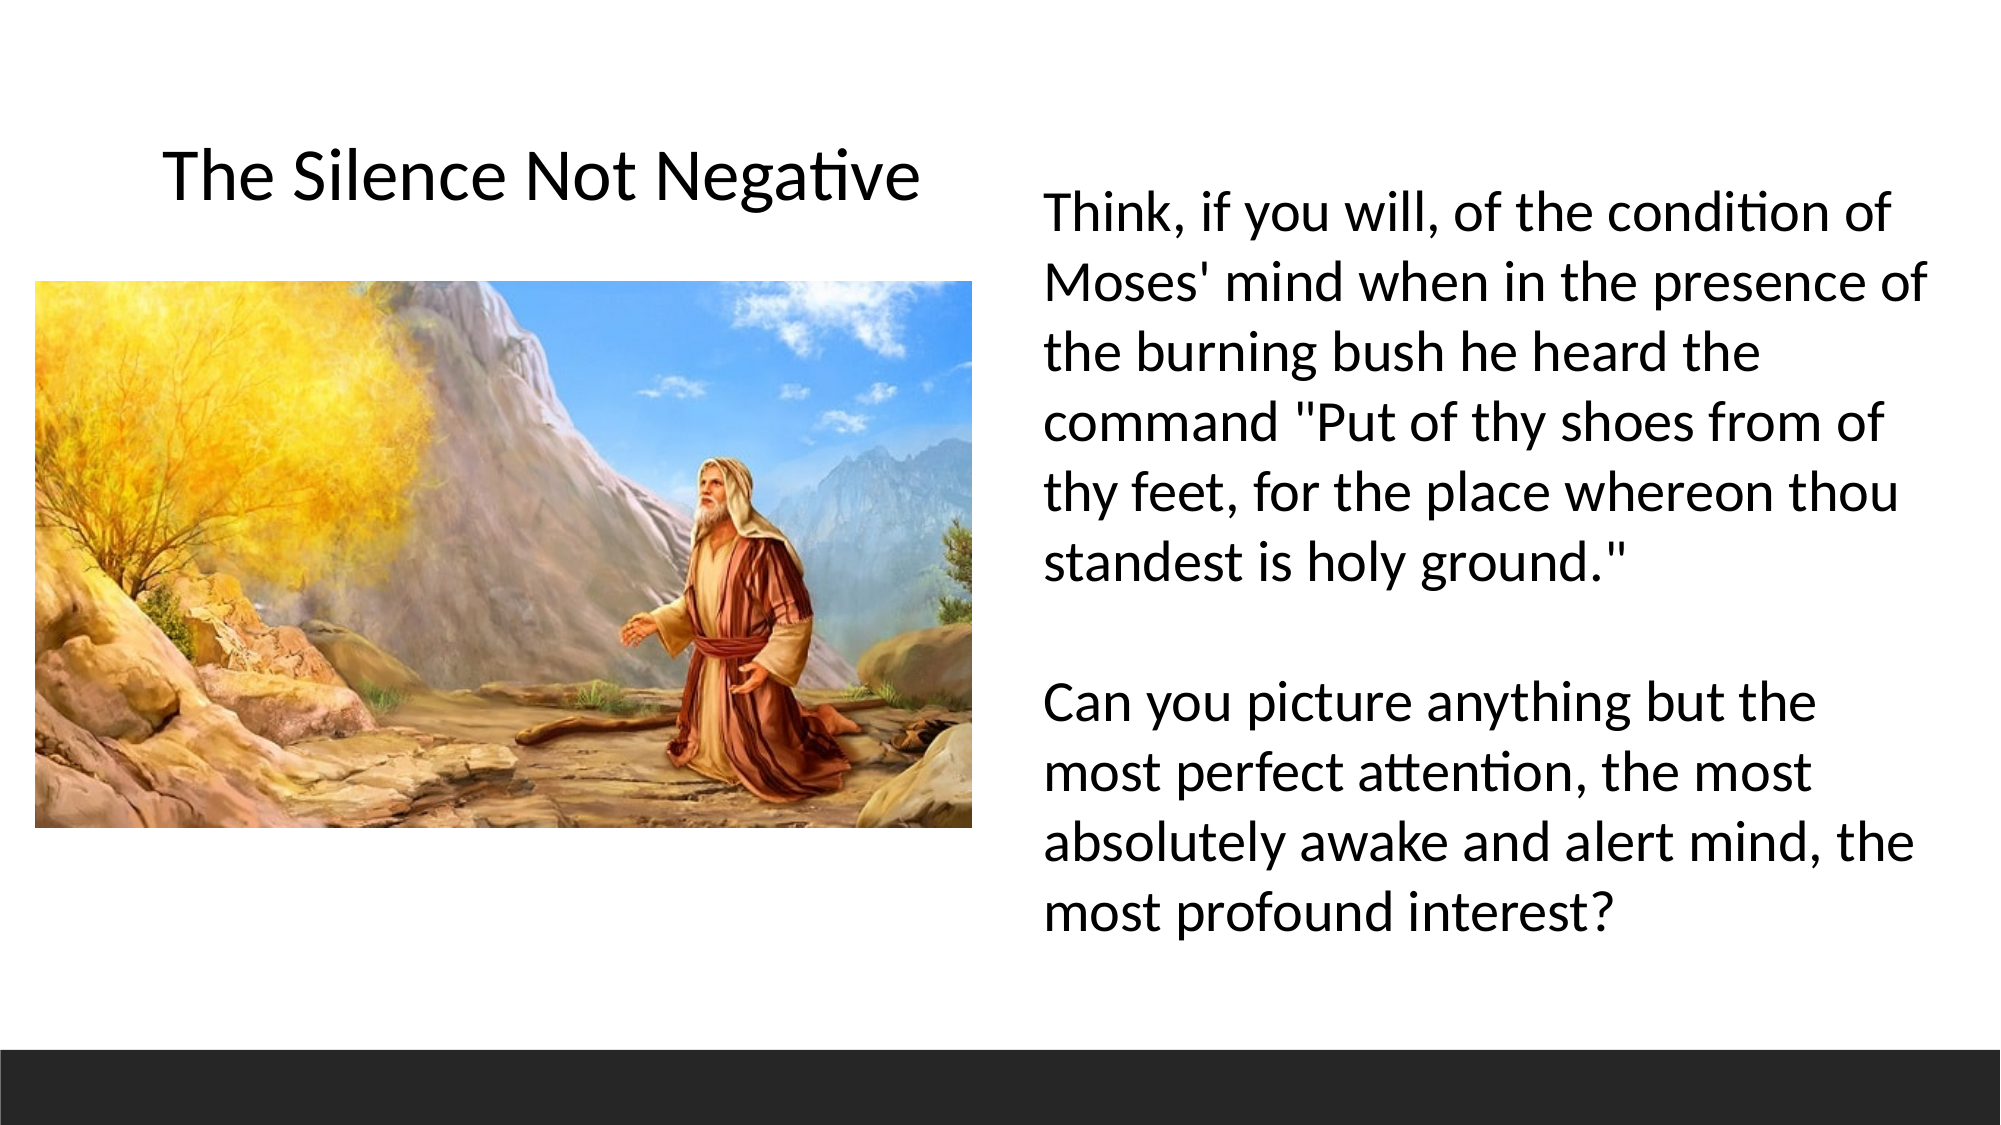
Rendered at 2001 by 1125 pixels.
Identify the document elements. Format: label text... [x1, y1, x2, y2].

picture [34, 280, 972, 828]
text_box Think, if you will, of the condition of Moses' mind when in the presence of the burning bush he heard the command "Put of thy shoes from of thy feet, for the place whereon thou standest is holy ground." Can you picture anything but the most perfect attention, the most absolutely awake and alert mind, the most profound interest? [1028, 166, 1946, 951]
text_box The Silence Not Negative [70, 117, 937, 223]
